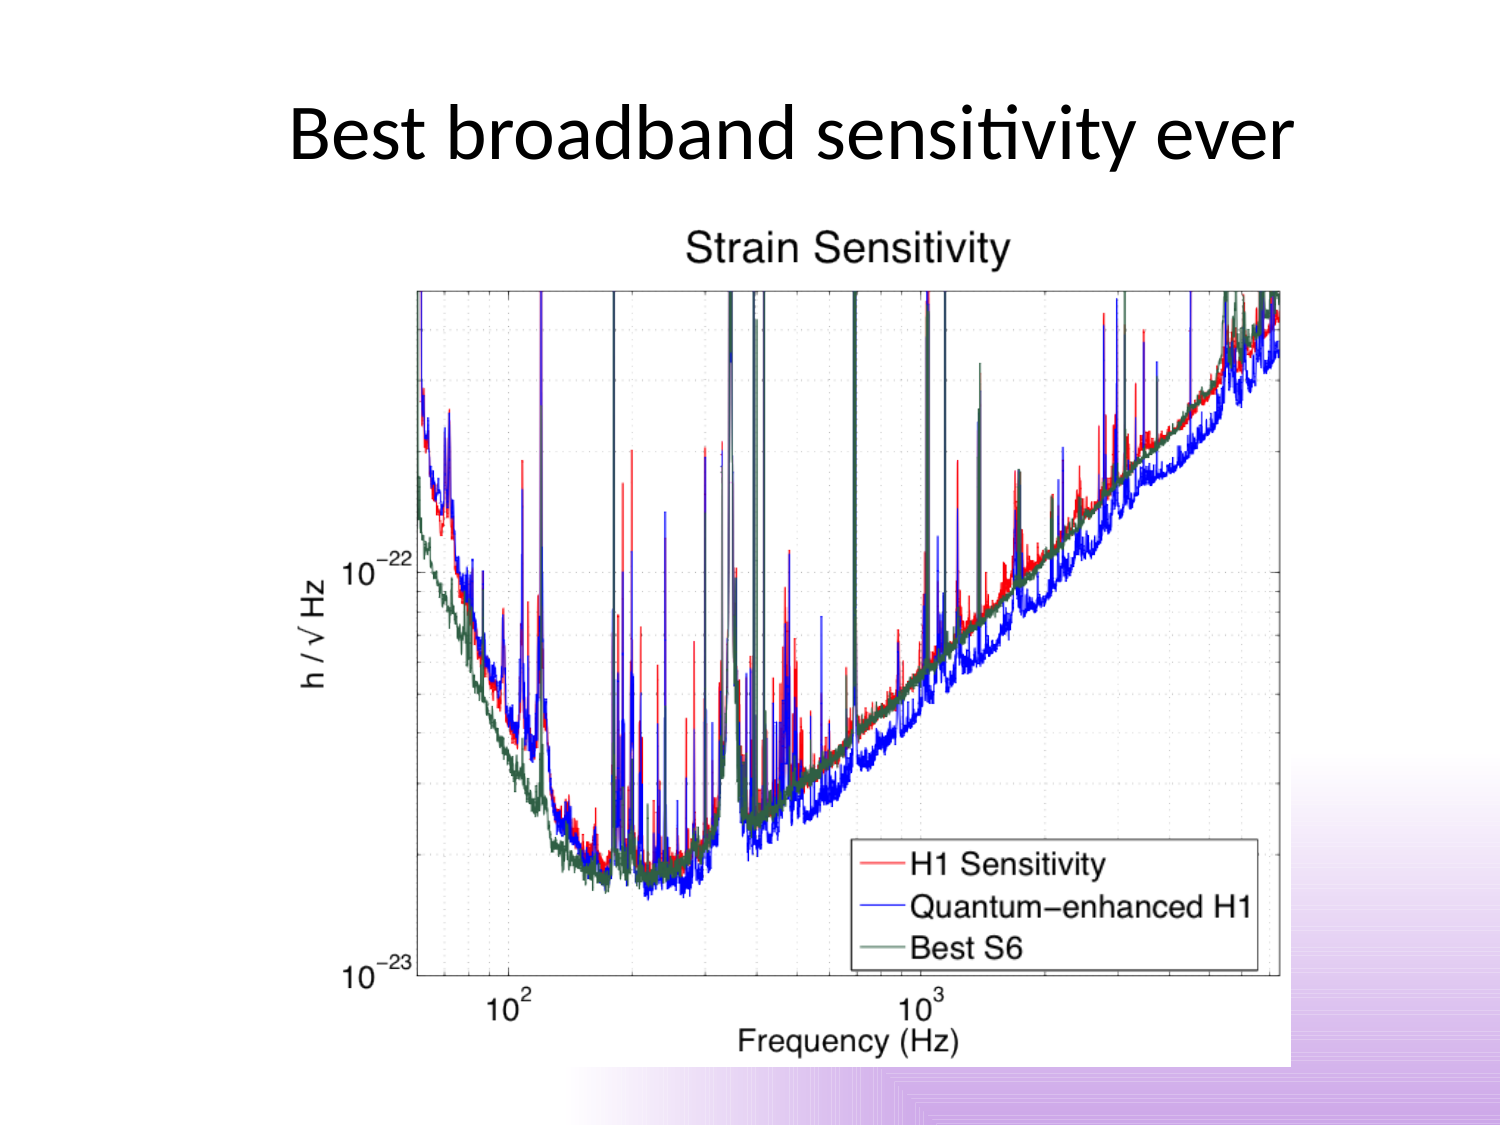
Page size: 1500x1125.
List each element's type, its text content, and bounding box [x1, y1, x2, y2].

title Best broadband sensitivity ever [118, 33, 1468, 222]
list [289, 214, 1292, 1068]
